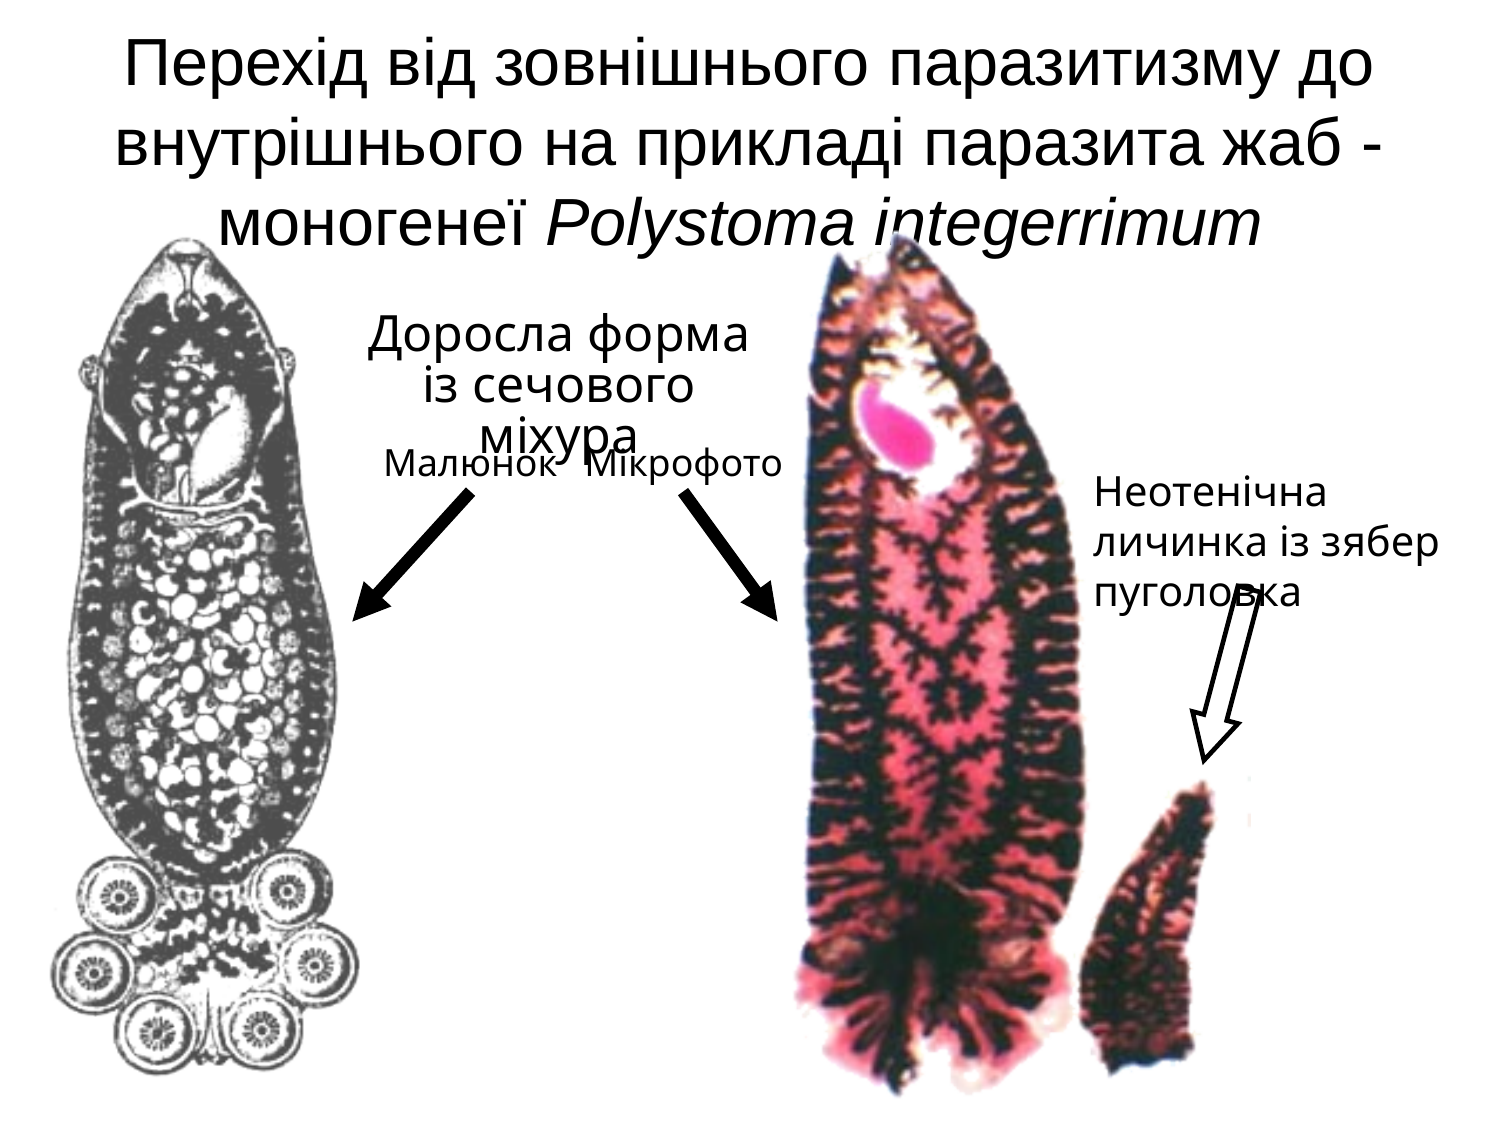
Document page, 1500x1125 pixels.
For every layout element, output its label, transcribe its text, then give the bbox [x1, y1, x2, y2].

title Перехід від зовнішнього паразитизму до внутрішнього на прикладі паразита жаб - моногенеї Polystoma integerrimum [75, 45, 1425, 233]
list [40, 219, 388, 1095]
text_box Неотенічна личинка із зябер пуголовка [1255, 457, 1500, 623]
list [753, 212, 1251, 1125]
text_box Доросла форма із сечового міхура [393, 303, 748, 431]
text_box Малюнок [393, 431, 569, 492]
text_box Мікрофото [569, 431, 748, 492]
